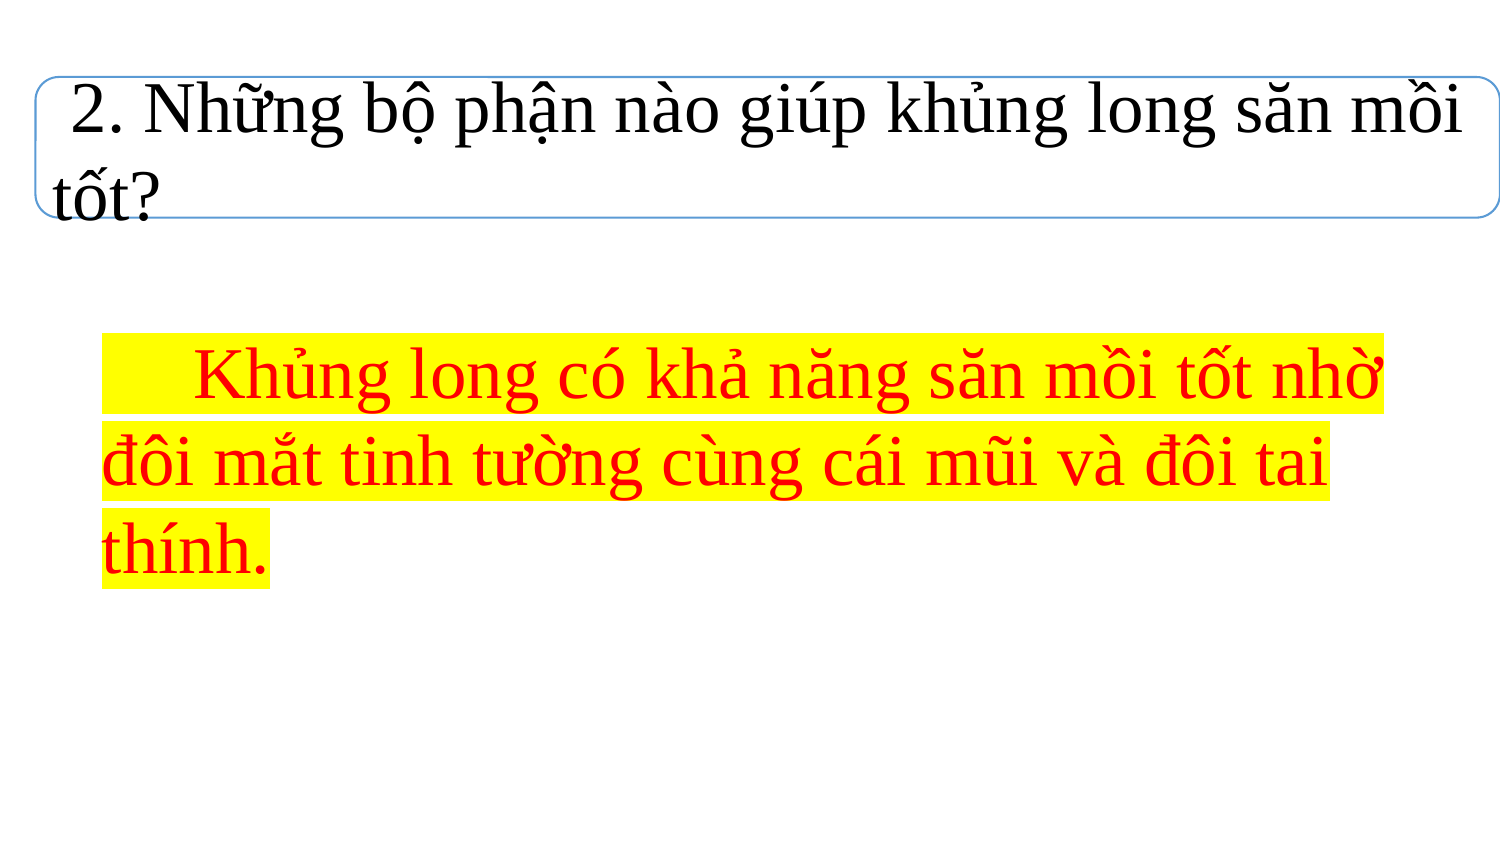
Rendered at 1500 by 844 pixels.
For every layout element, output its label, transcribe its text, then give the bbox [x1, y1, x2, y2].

text_box 2. Những bộ phận nào giúp khủng long săn mồi tốt? [34, 75, 1500, 219]
text_box Khủng long có khả năng săn mồi tốt nhờ đôi mắt tinh tường cùng cái mũi và đôi tai thính. [87, 317, 1447, 596]
